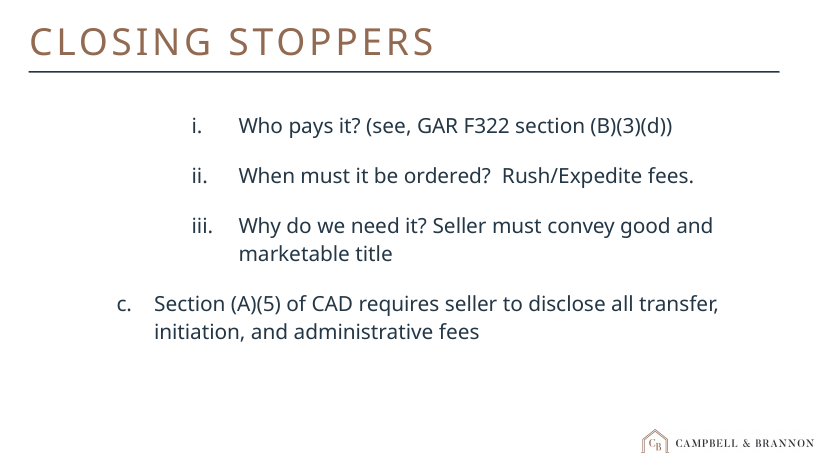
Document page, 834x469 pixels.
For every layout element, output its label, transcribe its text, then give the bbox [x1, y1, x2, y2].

text_box CLOSING STOPPERS [29, 21, 587, 63]
picture [641, 429, 815, 453]
text_box Who pays it? (see, GAR F322 section (B)(3)(d)) When must it be ordered? Rush/Expedite fees. Why do we need it? Seller must convey good and marketable title Section (A)(5) of CAD requires seller to disclose all transfer, initiation, and administrative fees [41, 109, 774, 345]
